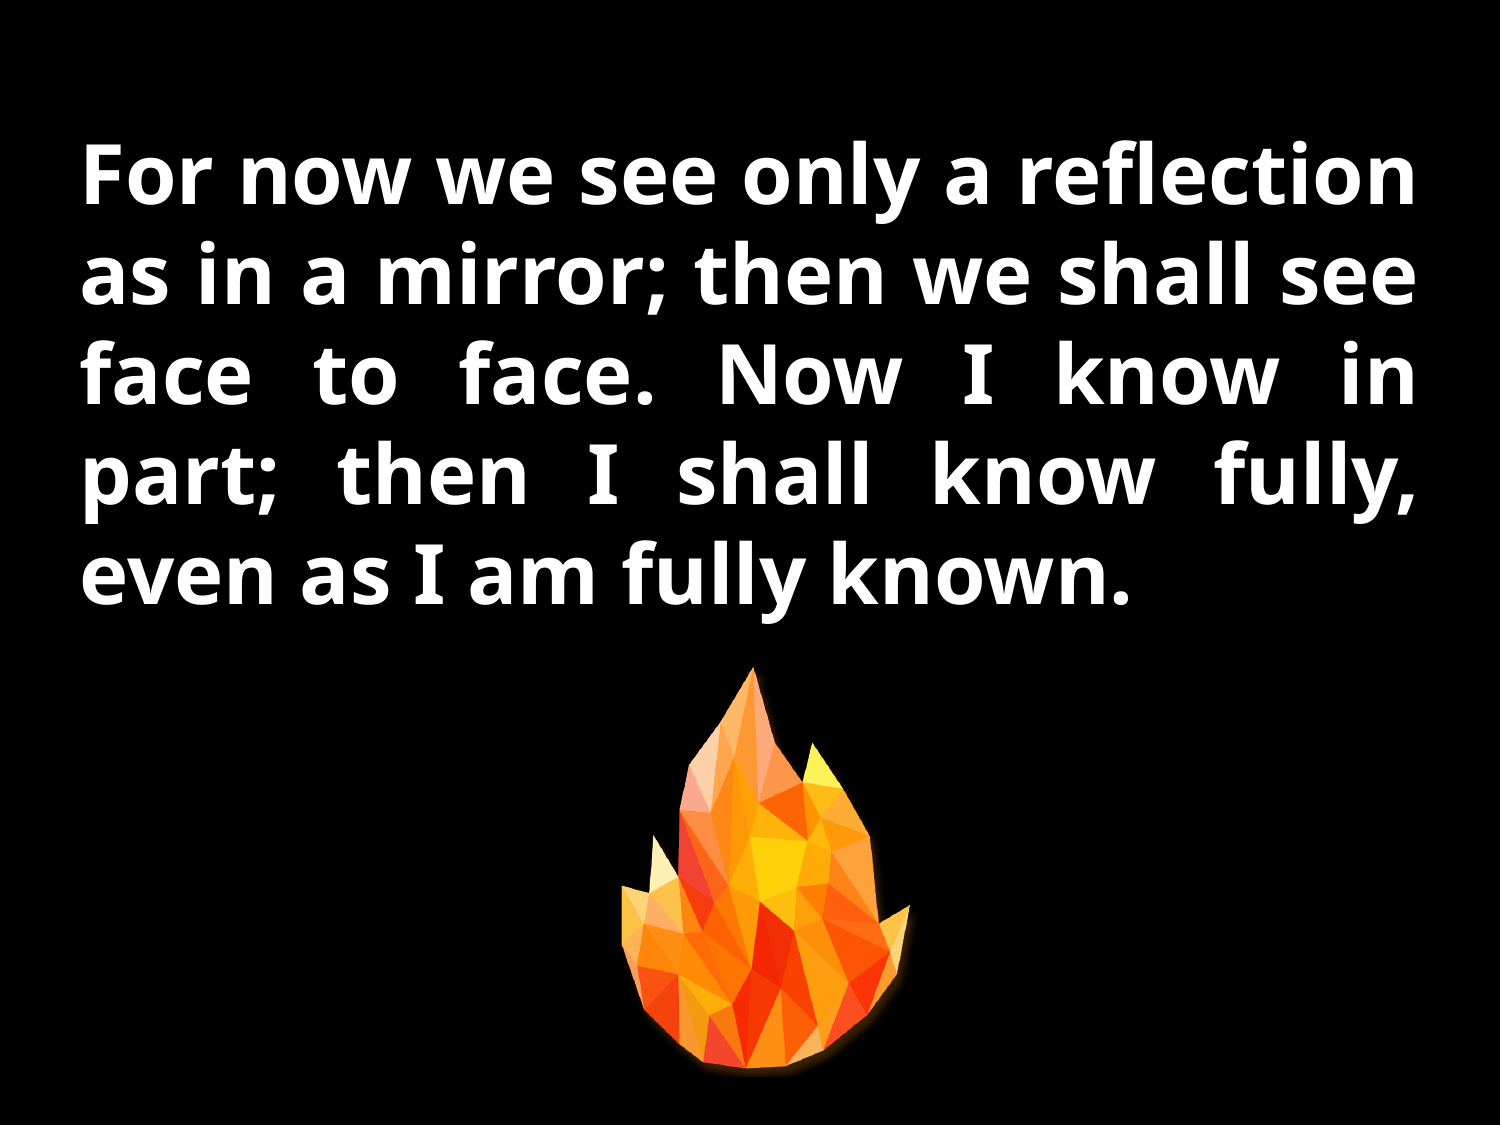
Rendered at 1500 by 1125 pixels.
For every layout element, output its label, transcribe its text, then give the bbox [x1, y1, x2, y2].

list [548, 597, 952, 1078]
text_box For now we see only a reflection as in a mirror; then we shall see face to face. Now I know in part; then I shall know fully, even as I am fully known. [64, 113, 1436, 629]
